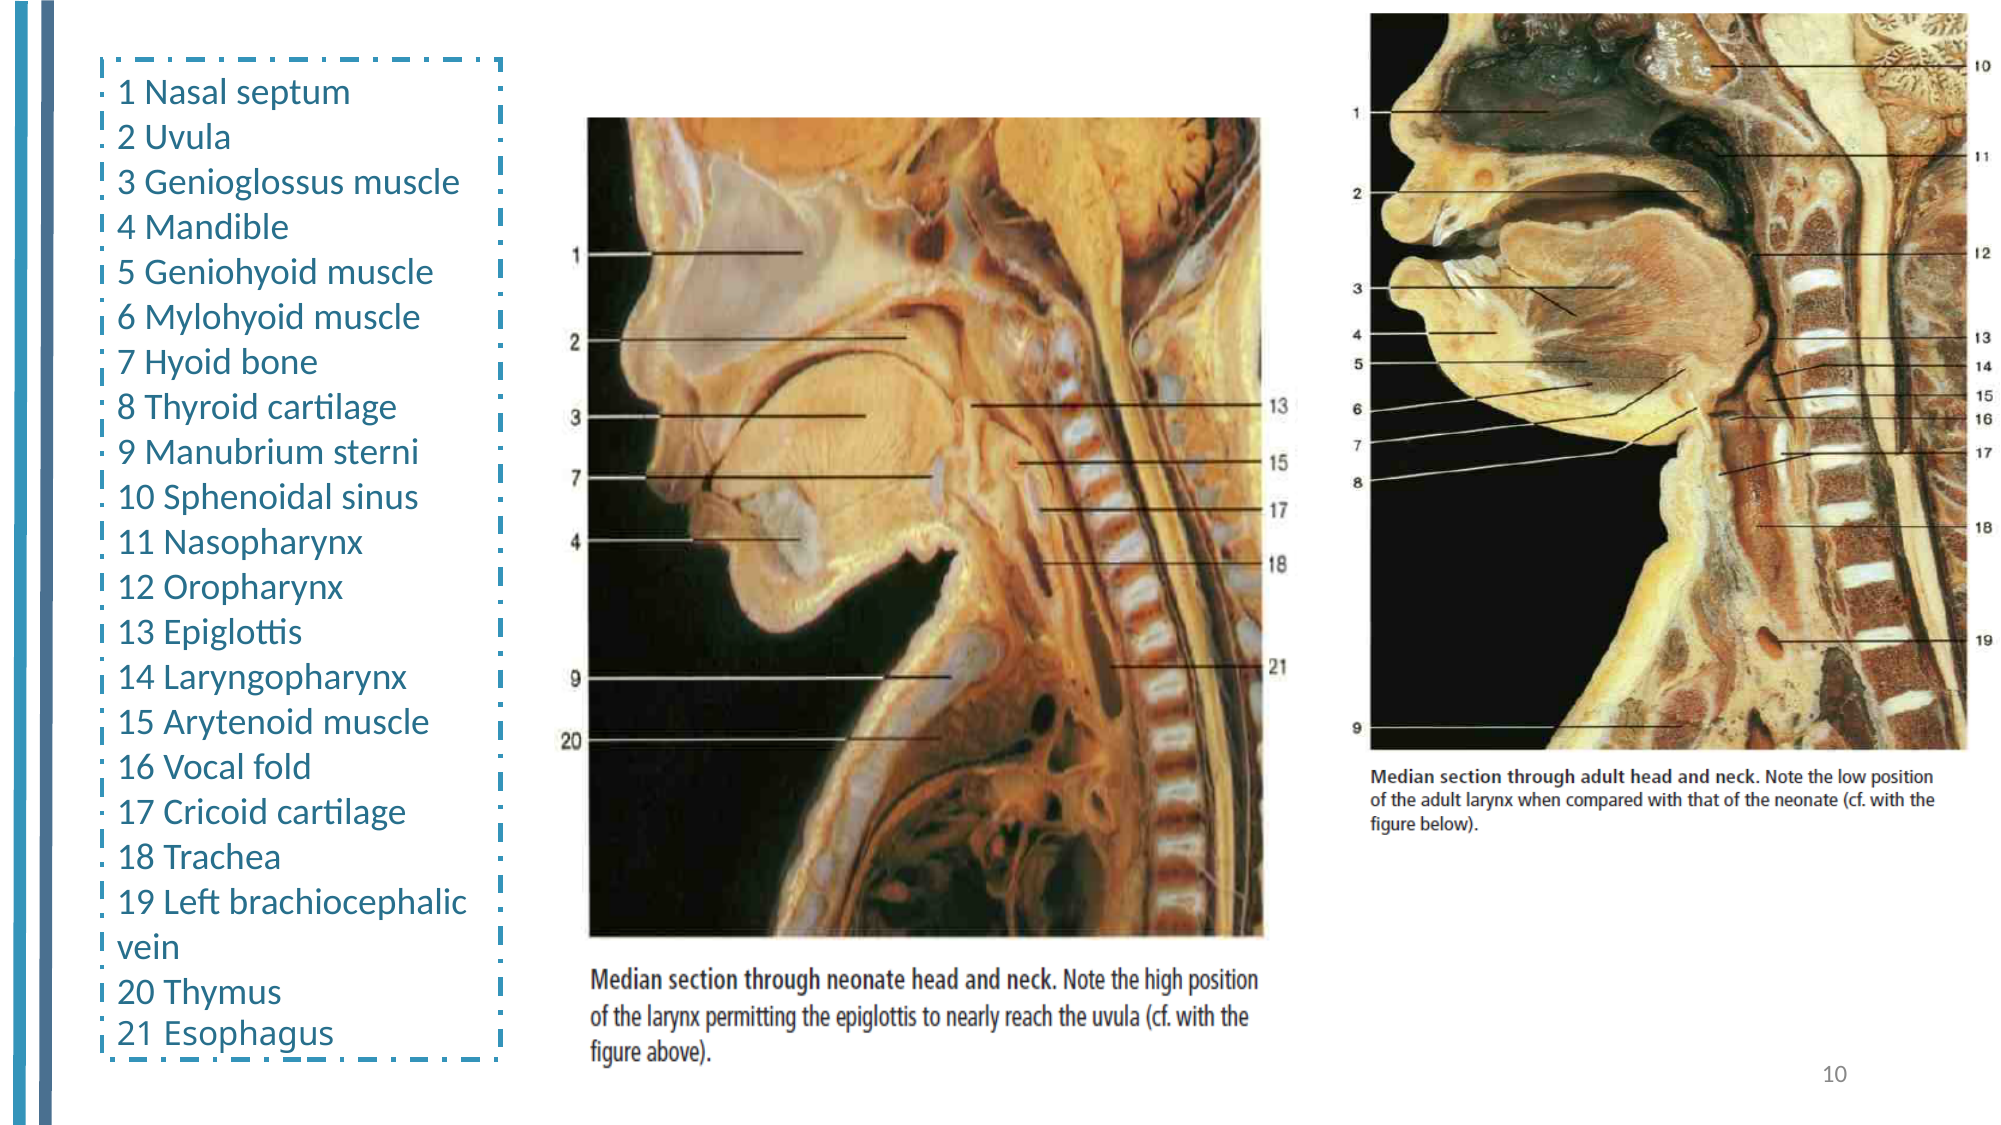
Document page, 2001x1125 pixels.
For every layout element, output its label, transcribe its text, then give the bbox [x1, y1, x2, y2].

text_box 1 Nasal septum 2 Uvula 3 Genioglossus muscle 4 Mandible 5 Geniohyoid muscle 6 Mylohyoid muscle 7 Hyoid bone 8 Thyroid cartilage 9 Manubrium sterni 10 Sphenoidal sinus 11 Nasopharynx 12 Oropharynx 13 Epiglottis 14 Laryngopharynx 15 Arytenoid muscle 16 Vocal fold 17 Cricoid cartilage 18 Trachea 19 Left brachiocephalic vein 20 Thymus 21 Esophagus [102, 59, 501, 1060]
slide_number 10 [1412, 1042, 1863, 1103]
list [1349, 0, 2000, 837]
picture [554, 101, 1310, 1070]
